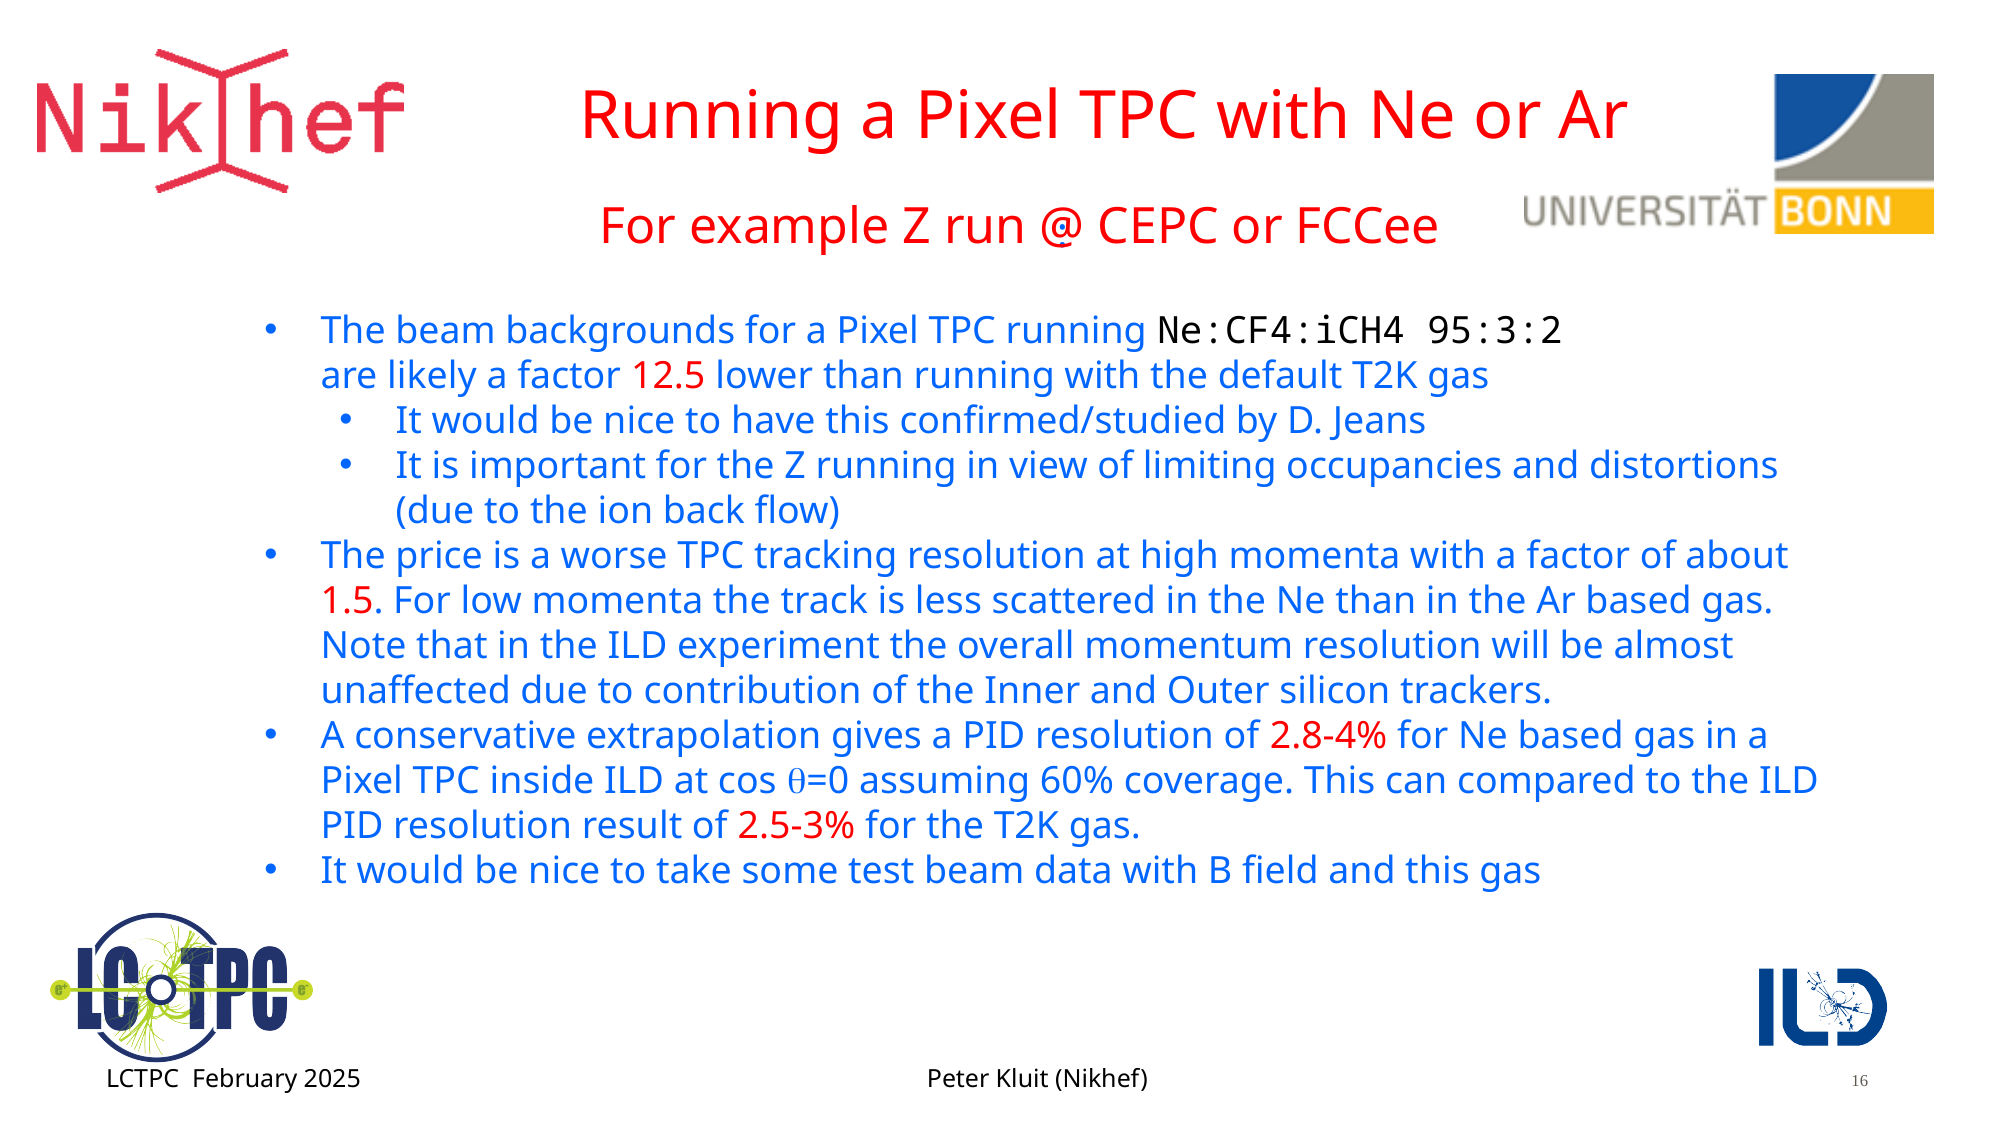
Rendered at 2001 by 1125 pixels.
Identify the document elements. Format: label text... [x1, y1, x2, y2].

picture [49, 912, 313, 1063]
picture [1524, 74, 1934, 234]
text_box For example Z run @ CEPC or FCCee [520, 186, 1521, 262]
text_box Running a Pixel TPC with Ne or Ar [564, 64, 1646, 160]
picture [37, 49, 404, 194]
text_box : The beam backgrounds for a Pixel TPC running Ne:CF4:iCH4 95:3:2 are likely a factor 12.5 lower than running with the default T2K gas It would be nice to have this confirmed/studied by D. Jeans It is important for the Z running in view of limiting occupancies and distortions (due to the ion back flow) The price is a worse TPC tracking resolution at high momenta with a factor of about 1.5. For low momenta the track is less scattered in the Ne than in the Ar based gas. Note that in the ILD experiment the overall momentum resolution will be almost unaffected due to contribution of the Inner and Outer silicon trackers. A conservative extrapolation gives a PID resolution of 2.8-4% for Ne based gas in a Pixel TPC inside ILD at cos q=0 assuming 60% coverage. This can compared to the ILD PID resolution result of 2.5-3% for the T2K gas. It would be nice to take some test beam data with B field and this gas [249, 198, 1876, 898]
picture [1733, 949, 1913, 1065]
